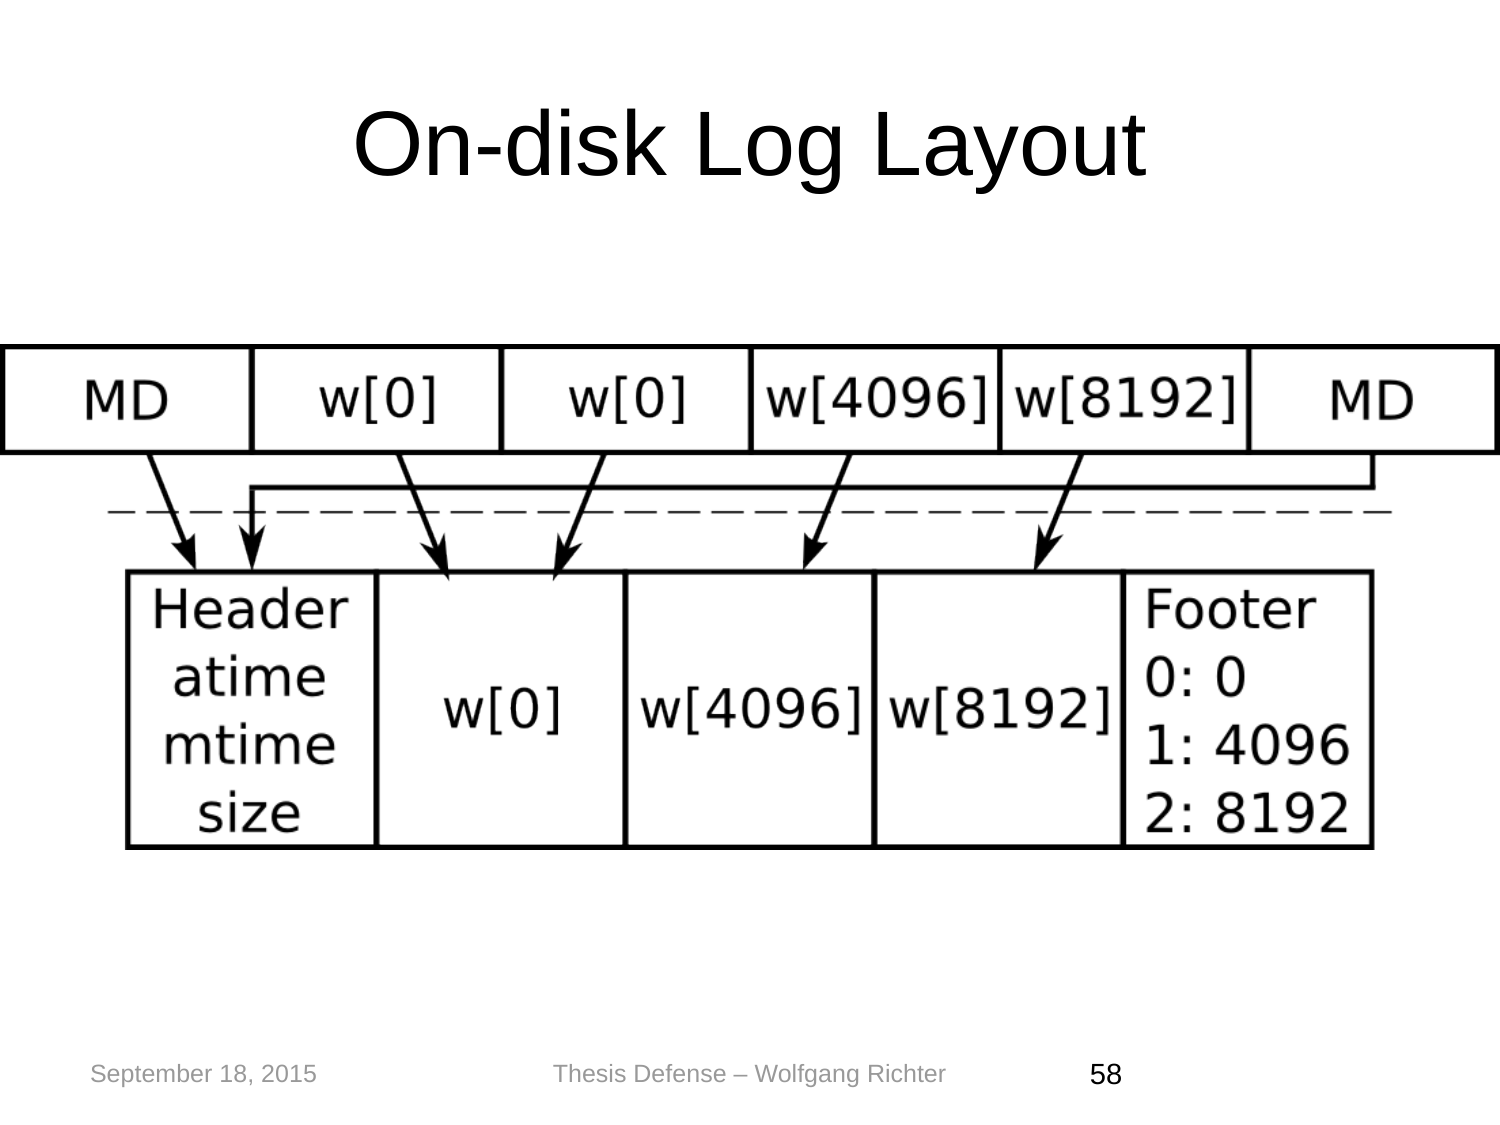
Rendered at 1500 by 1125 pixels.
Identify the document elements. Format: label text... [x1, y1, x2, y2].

slide_number ‹#› [1074, 1042, 1425, 1103]
picture [0, 343, 1500, 850]
title On-disk Log Layout [75, 45, 1425, 233]
footer Thesis Defense – Wolfgang Richter [512, 1042, 988, 1103]
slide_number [75, 1042, 425, 1103]
